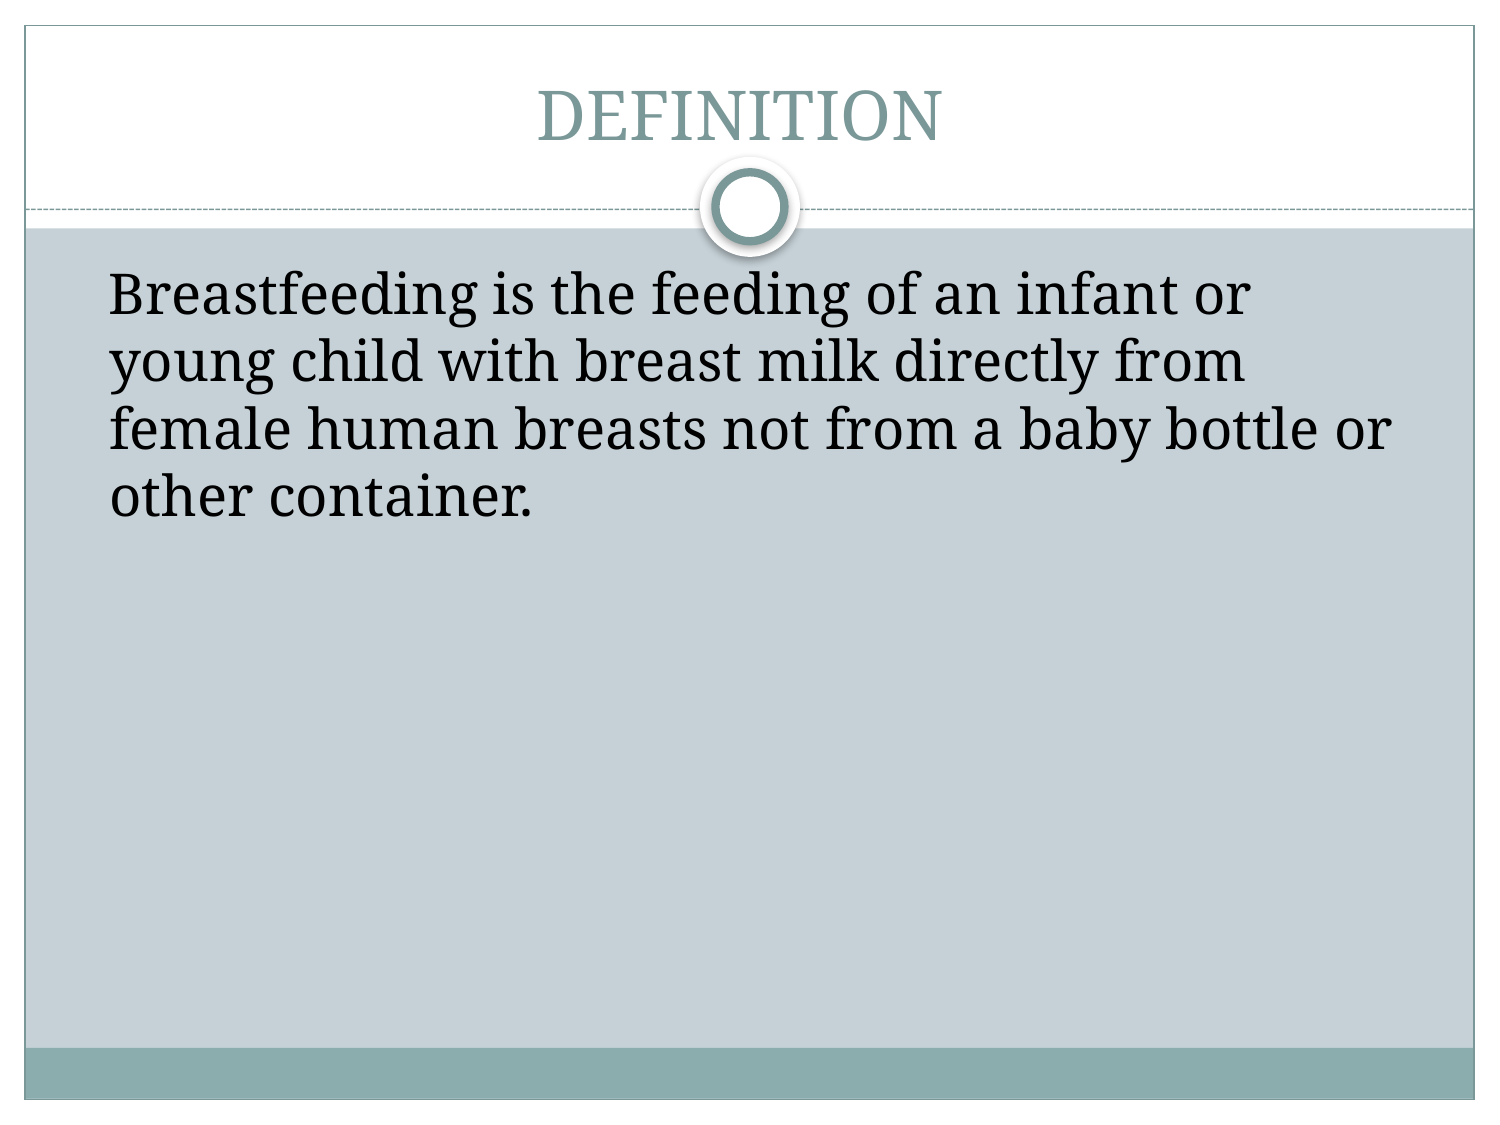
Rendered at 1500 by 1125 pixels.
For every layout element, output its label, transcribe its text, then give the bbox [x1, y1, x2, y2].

title DEFINITION [49, 37, 1450, 162]
list Breastfeeding is the feeding of an infant or young child with breast milk directly from female human breasts not from a baby bottle or other container. [49, 250, 1445, 1001]
